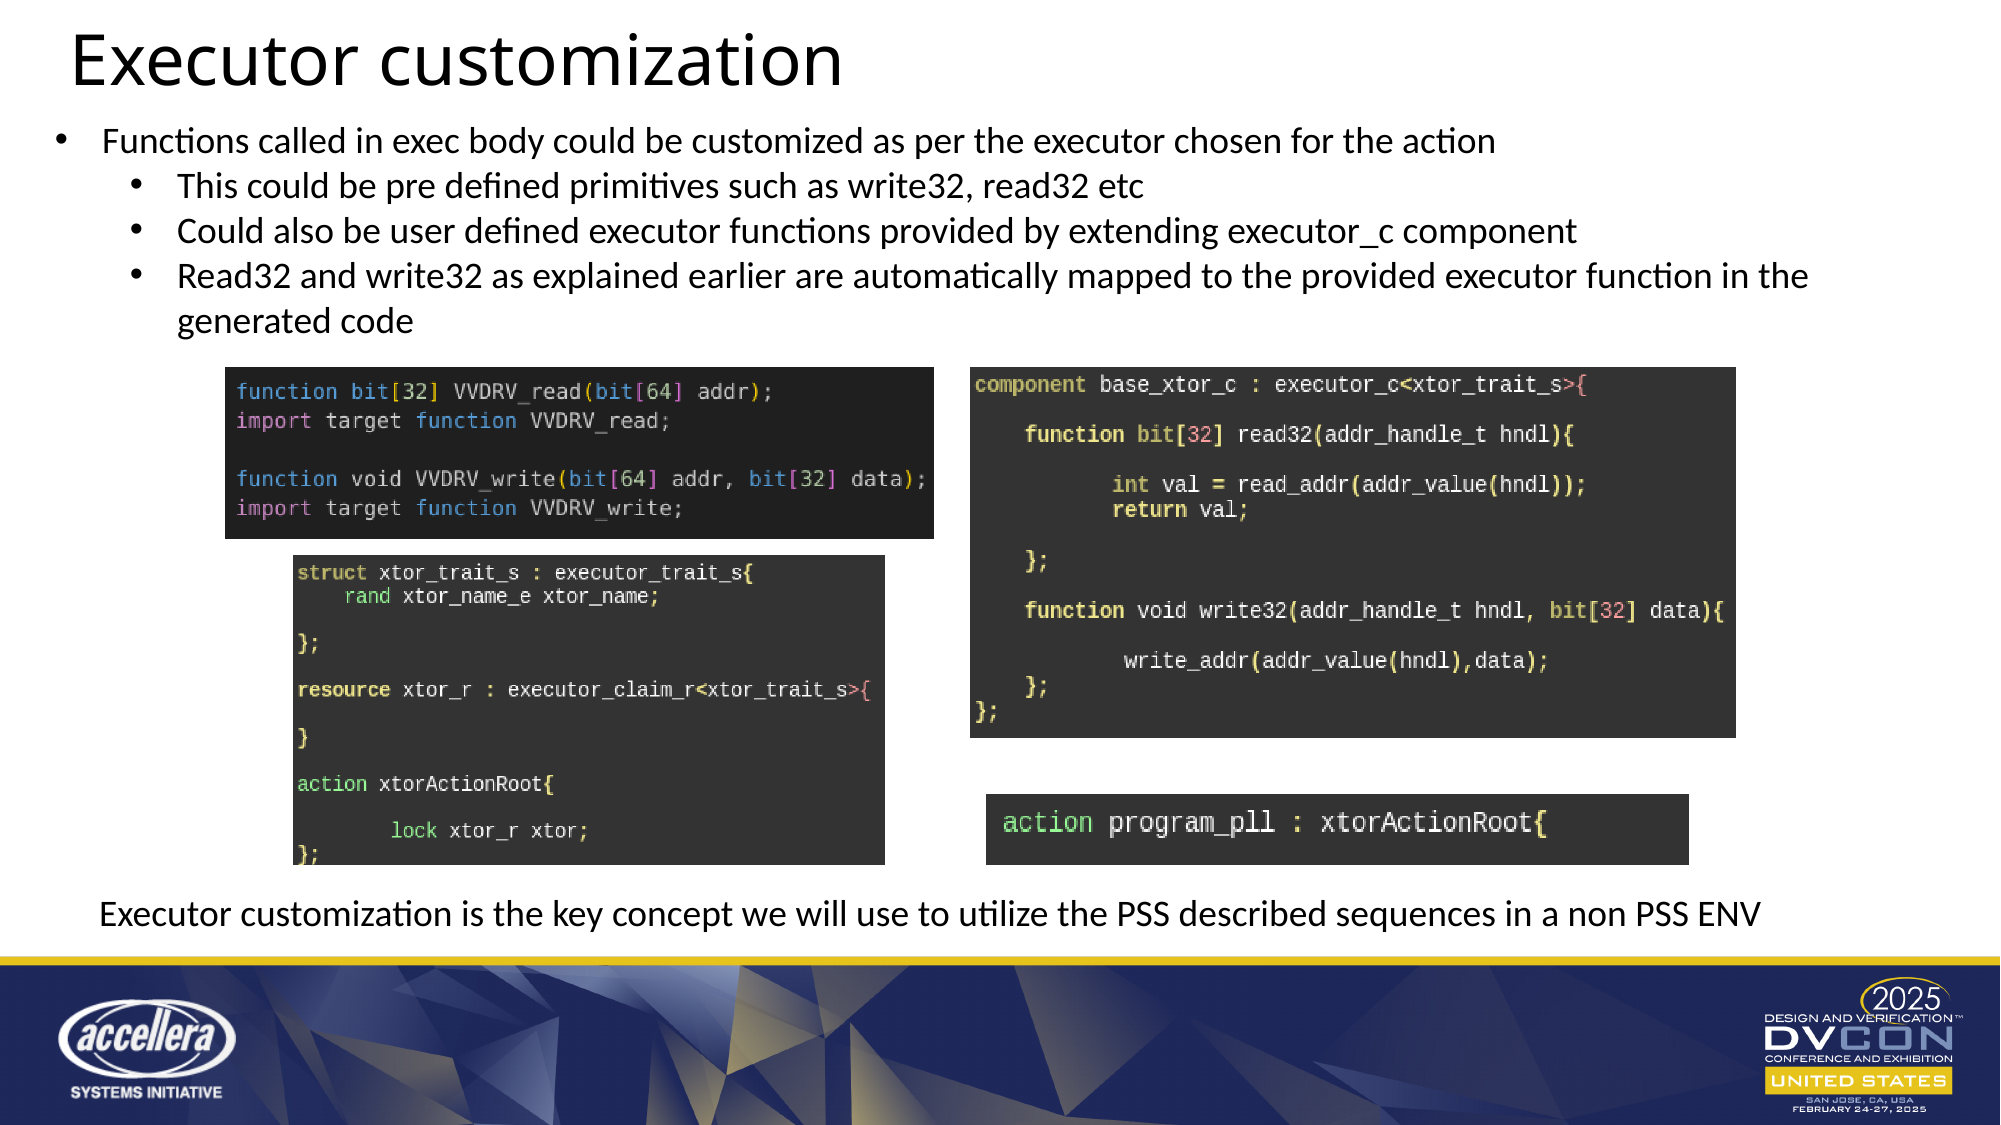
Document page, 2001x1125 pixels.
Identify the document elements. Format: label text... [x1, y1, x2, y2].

picture [0, 0, 2000, 1125]
title Executor customization [54, 16, 1736, 108]
text_box Functions called in exec body could be customized as per the executor chosen for the action This could be pre defined primitives such as write32, read32 etc Could also be user defined executor functions provided by extending executor_c component Read32 and write32 as explained earlier are automatically mapped to the provided executor function in the generated code [40, 108, 1881, 349]
text_box Executor customization is the key concept we will use to utilize the PSS described sequences in a non PSS ENV [84, 881, 1916, 942]
